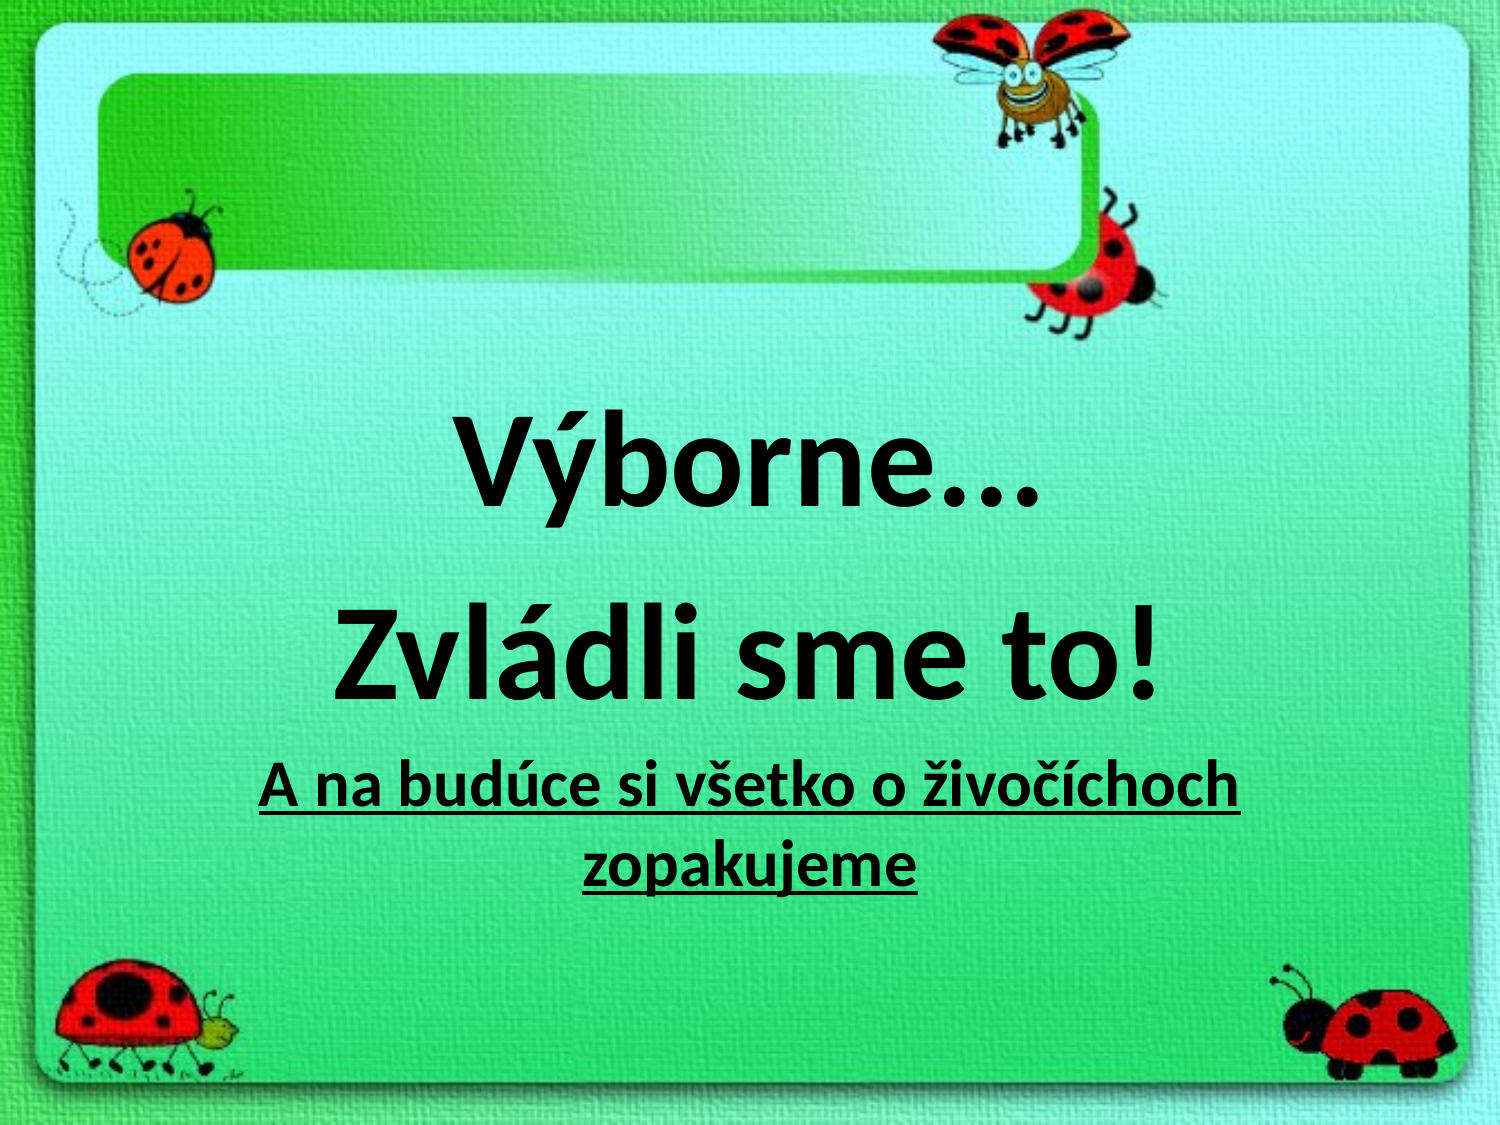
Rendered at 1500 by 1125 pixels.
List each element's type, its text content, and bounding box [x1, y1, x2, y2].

picture [0, 0, 1500, 1125]
list Výborne... Zvládli sme to! A na budúce si všetko o živočíchoch zopakujeme [171, 361, 1329, 965]
